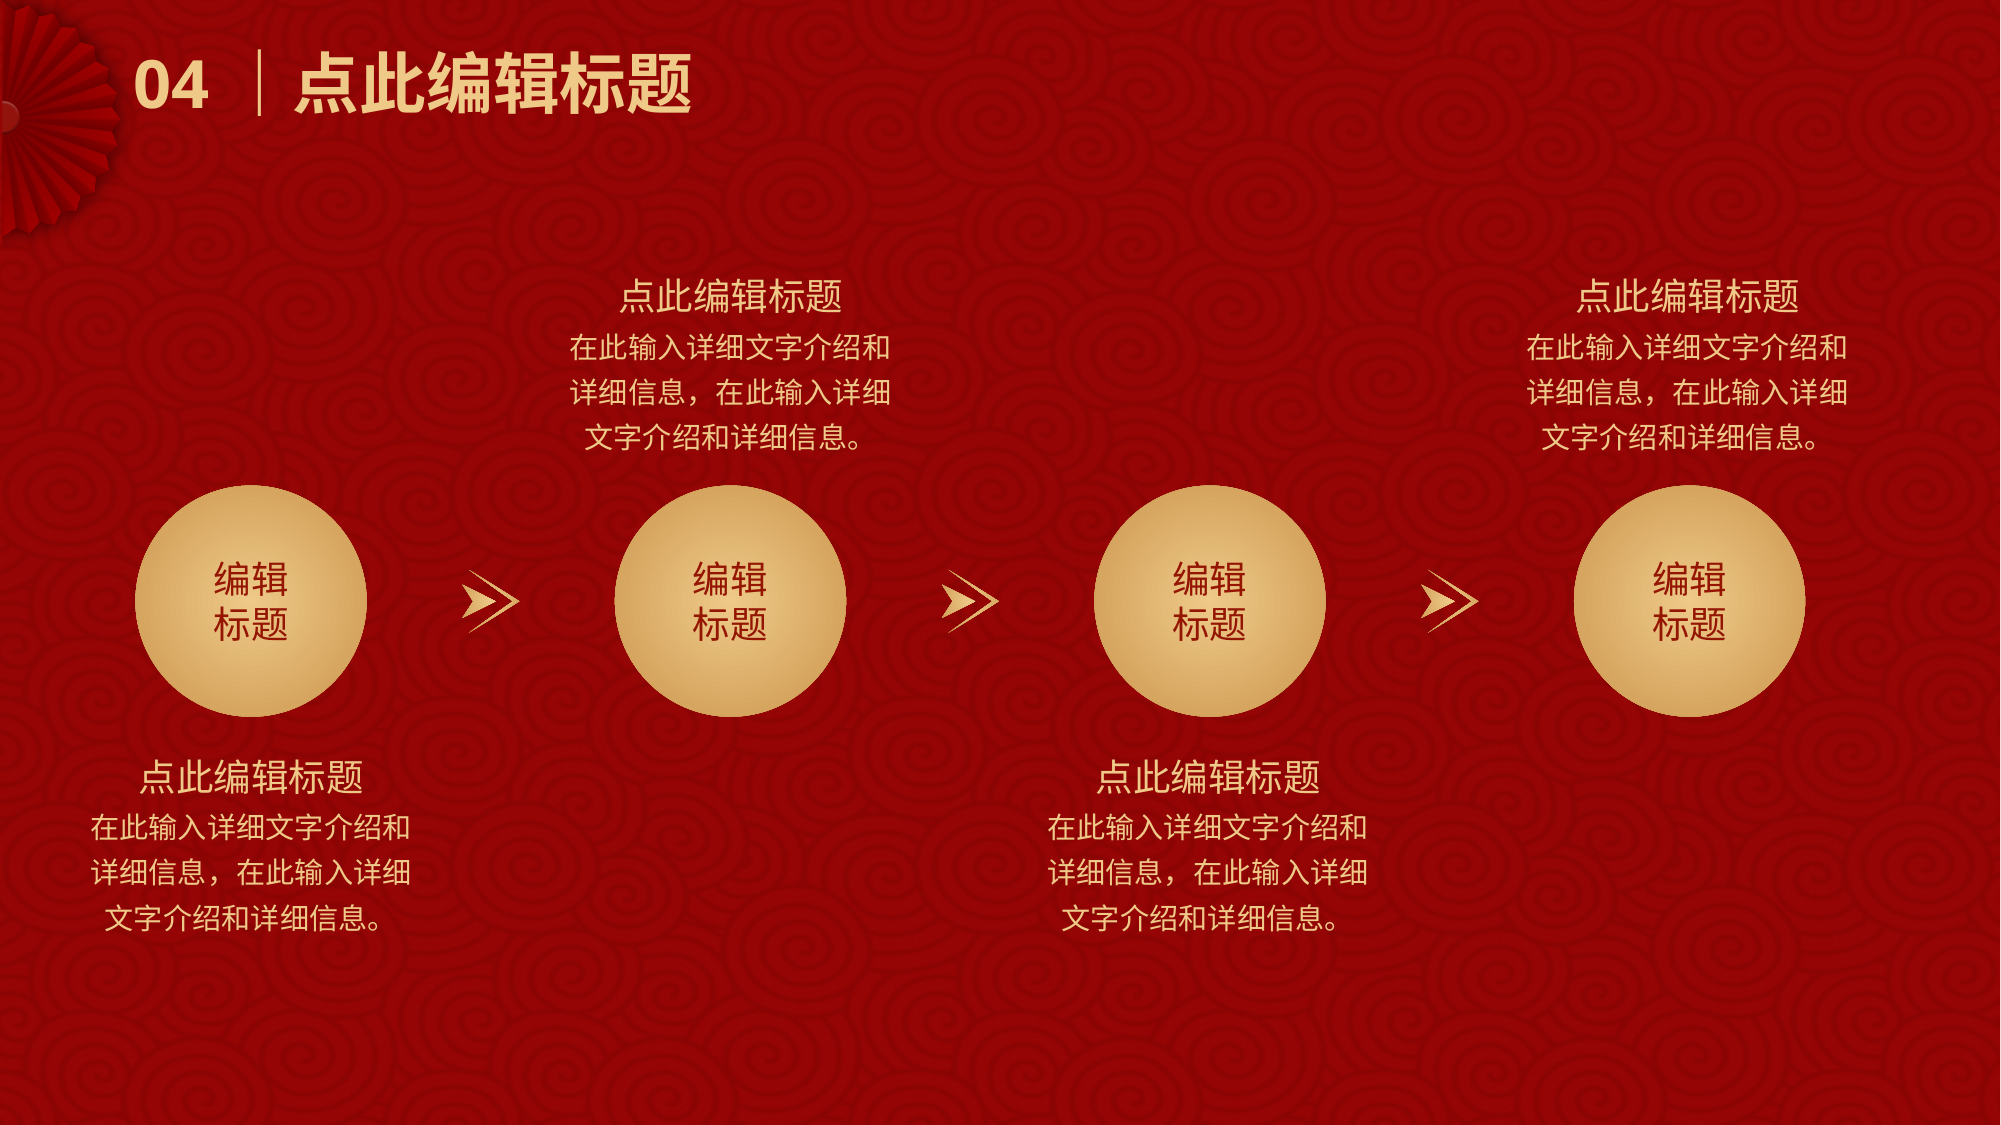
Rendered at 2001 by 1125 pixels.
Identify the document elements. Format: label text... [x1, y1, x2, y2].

text_box [947, 568, 1001, 634]
picture [0, 0, 2001, 1125]
text_box 点此编辑标题 在此输入详细文字介绍和详细信息，在此输入详细文字介绍和详细信息。 [1025, 732, 1391, 943]
text_box 编辑 标题 [1093, 484, 1327, 718]
text_box 点此编辑标题 在此输入详细文字介绍和详细信息，在此输入详细文字介绍和详细信息。 [547, 252, 914, 462]
text_box 编辑 标题 [134, 484, 368, 718]
text_box 点此编辑标题 在此输入详细文字介绍和详细信息，在此输入详细文字介绍和详细信息。 [68, 732, 434, 943]
text_box [459, 581, 498, 621]
text_box 04｜点此编辑标题 [119, 34, 761, 129]
text_box 编辑 标题 [613, 484, 848, 718]
text_box 点此编辑标题 在此输入详细文字介绍和详细信息，在此输入详细文字介绍和详细信息。 [1504, 252, 1871, 462]
text_box 编辑 标题 [1572, 484, 1807, 718]
text_box [468, 568, 522, 634]
text_box [1418, 581, 1457, 621]
text_box [1427, 568, 1481, 634]
text_box [938, 581, 978, 621]
